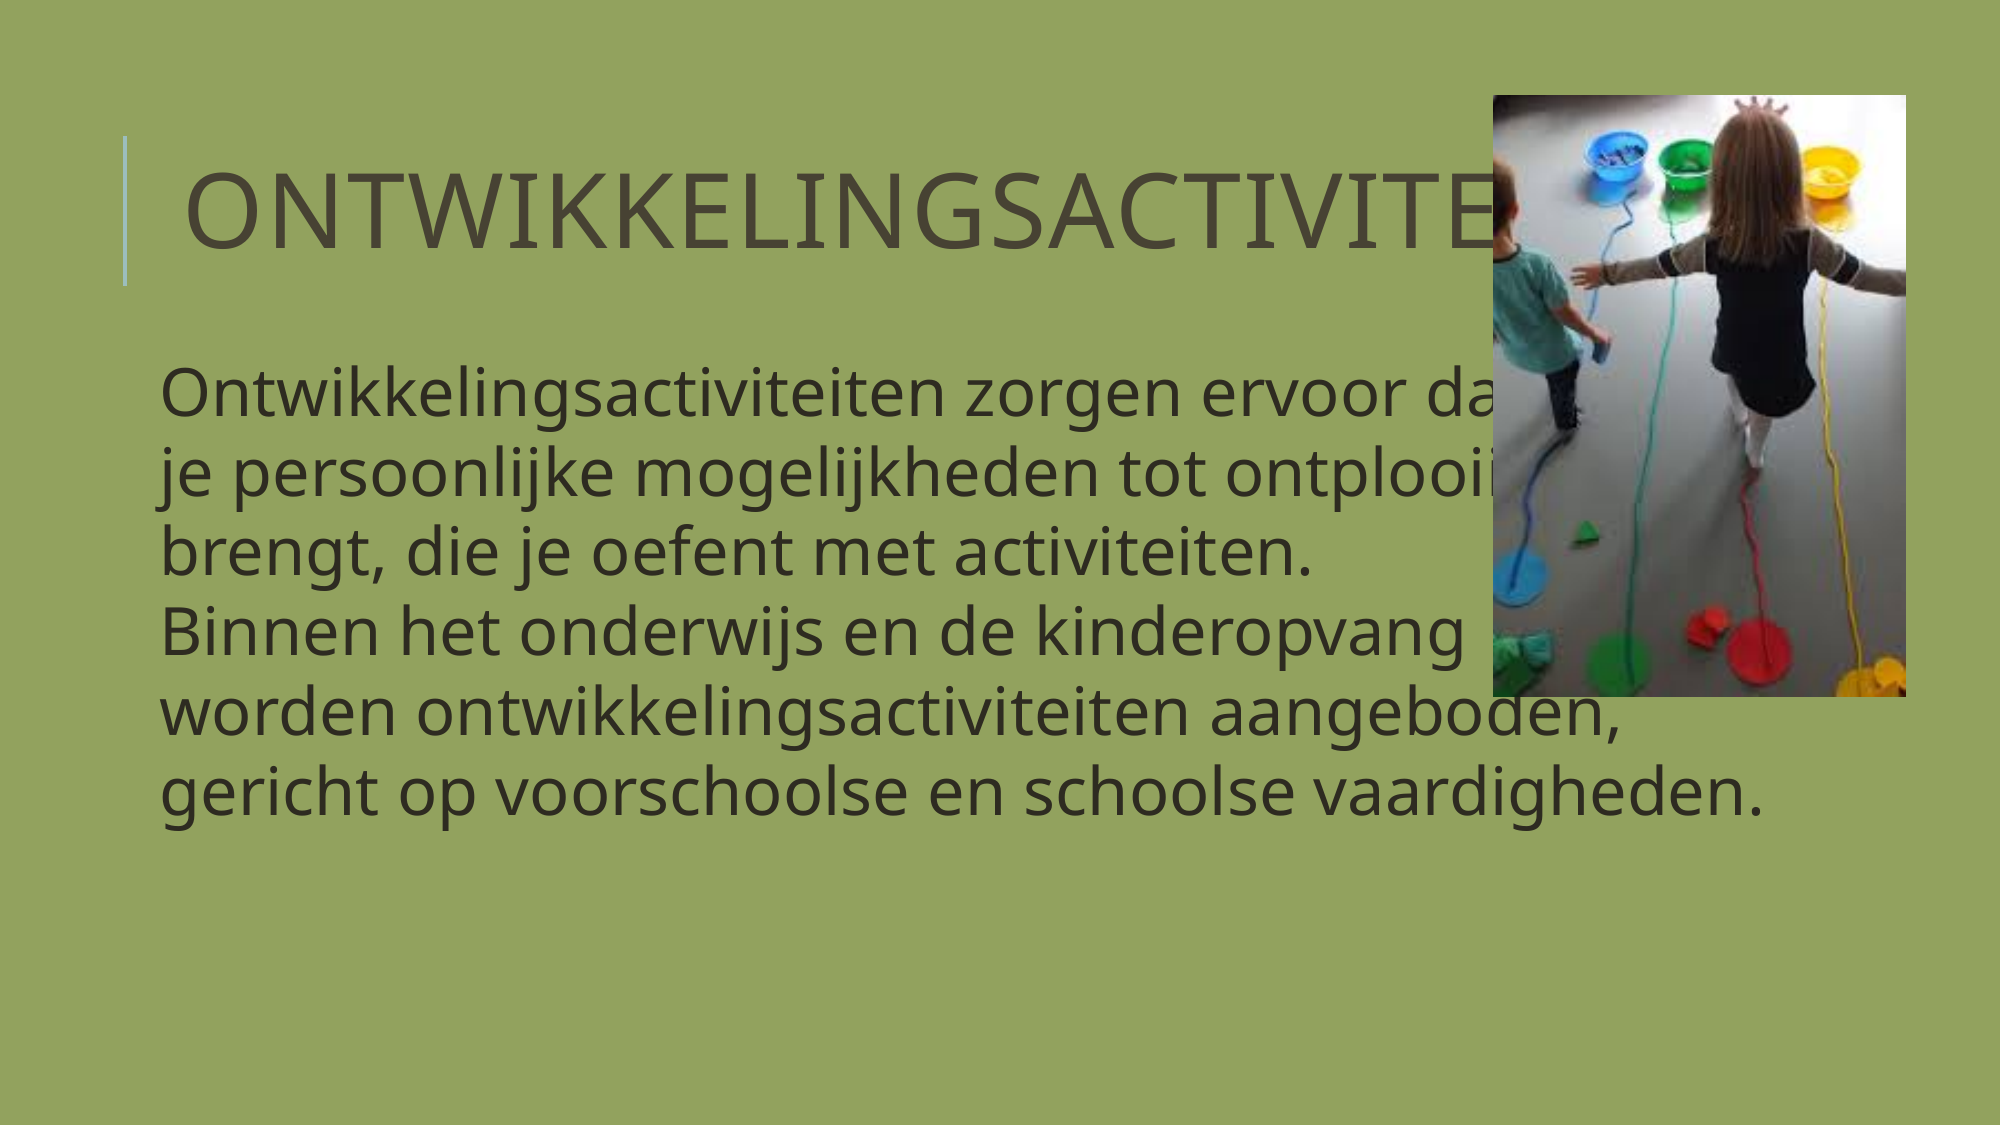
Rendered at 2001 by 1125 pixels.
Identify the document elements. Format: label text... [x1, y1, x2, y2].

text_box Ontwikkelingsactiviteiten zorgen ervoor dat je persoonlijke mogelijkheden tot ontplooiing brengt, die je oefent met activiteiten. Binnen het onderwijs en de kinderopvang worden ontwikkelingsactiviteiten aangeboden, gericht op voorschoolse en schoolse vaardigheden. [144, 341, 1826, 837]
picture [1492, 95, 1906, 697]
title ontwikkelingsActiviteiten [168, 96, 1487, 341]
